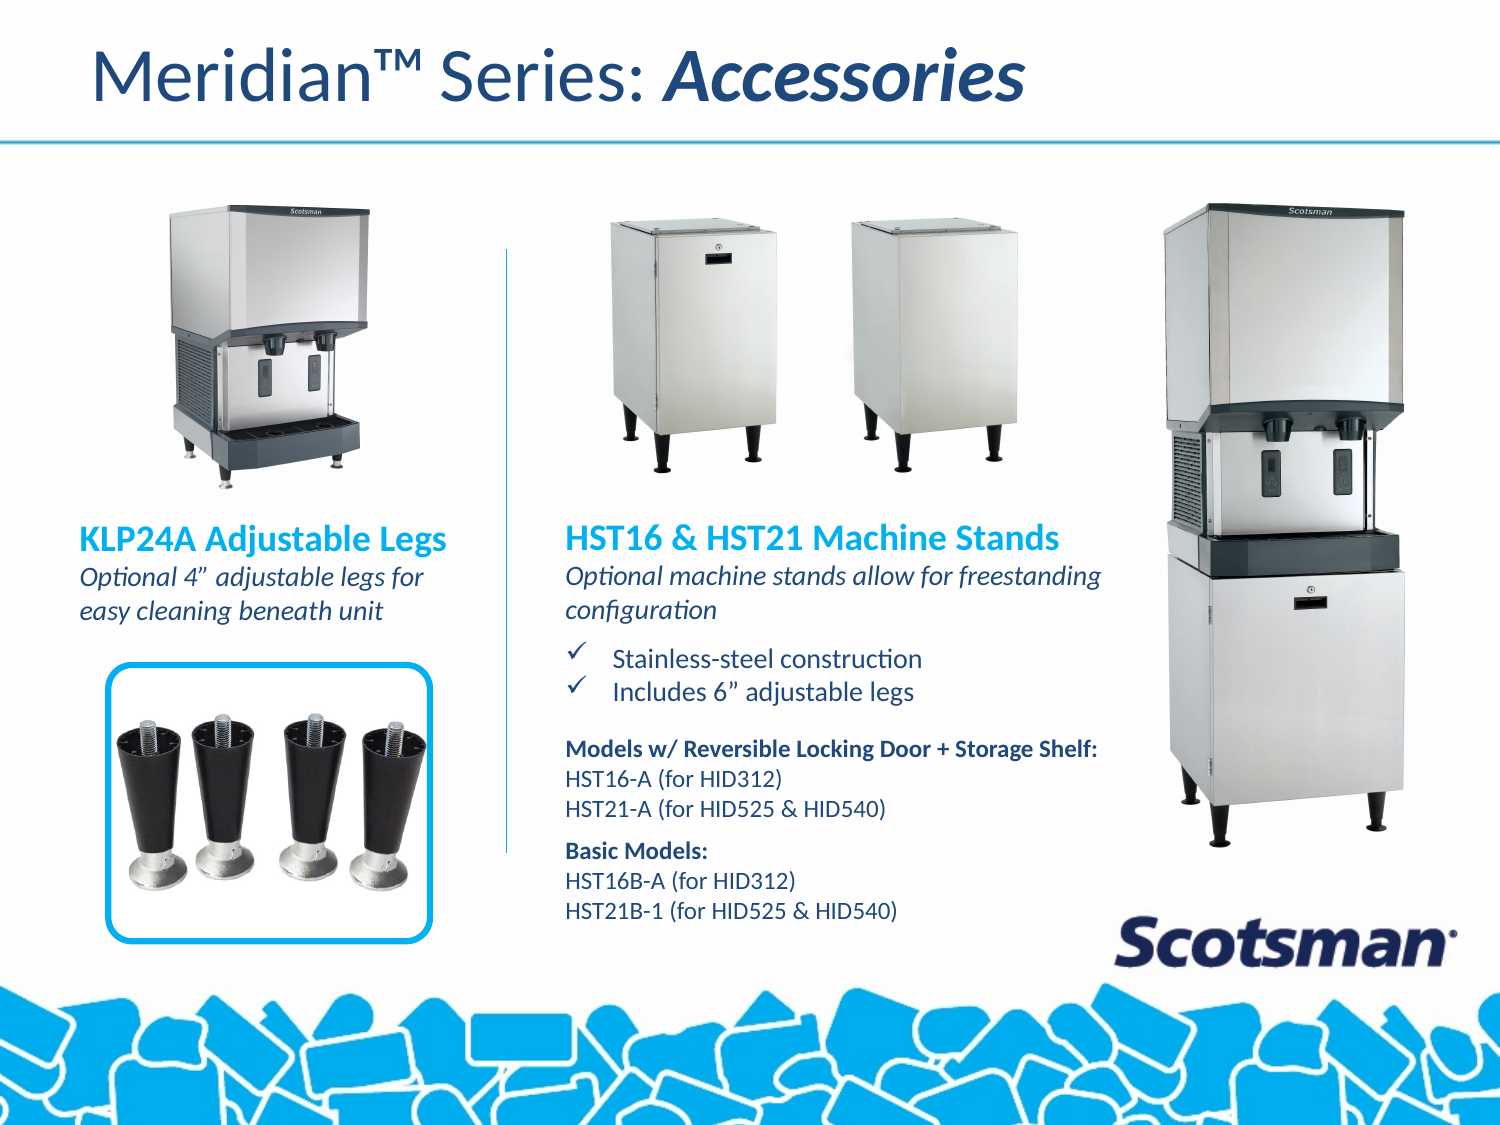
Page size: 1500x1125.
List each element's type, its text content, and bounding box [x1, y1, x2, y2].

picture [0, 0, 1500, 1125]
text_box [605, 190, 1028, 506]
title Meridian™ Series: Accessories [75, 9, 1425, 132]
picture [0, 1095, 9, 1125]
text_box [64, 183, 1120, 938]
